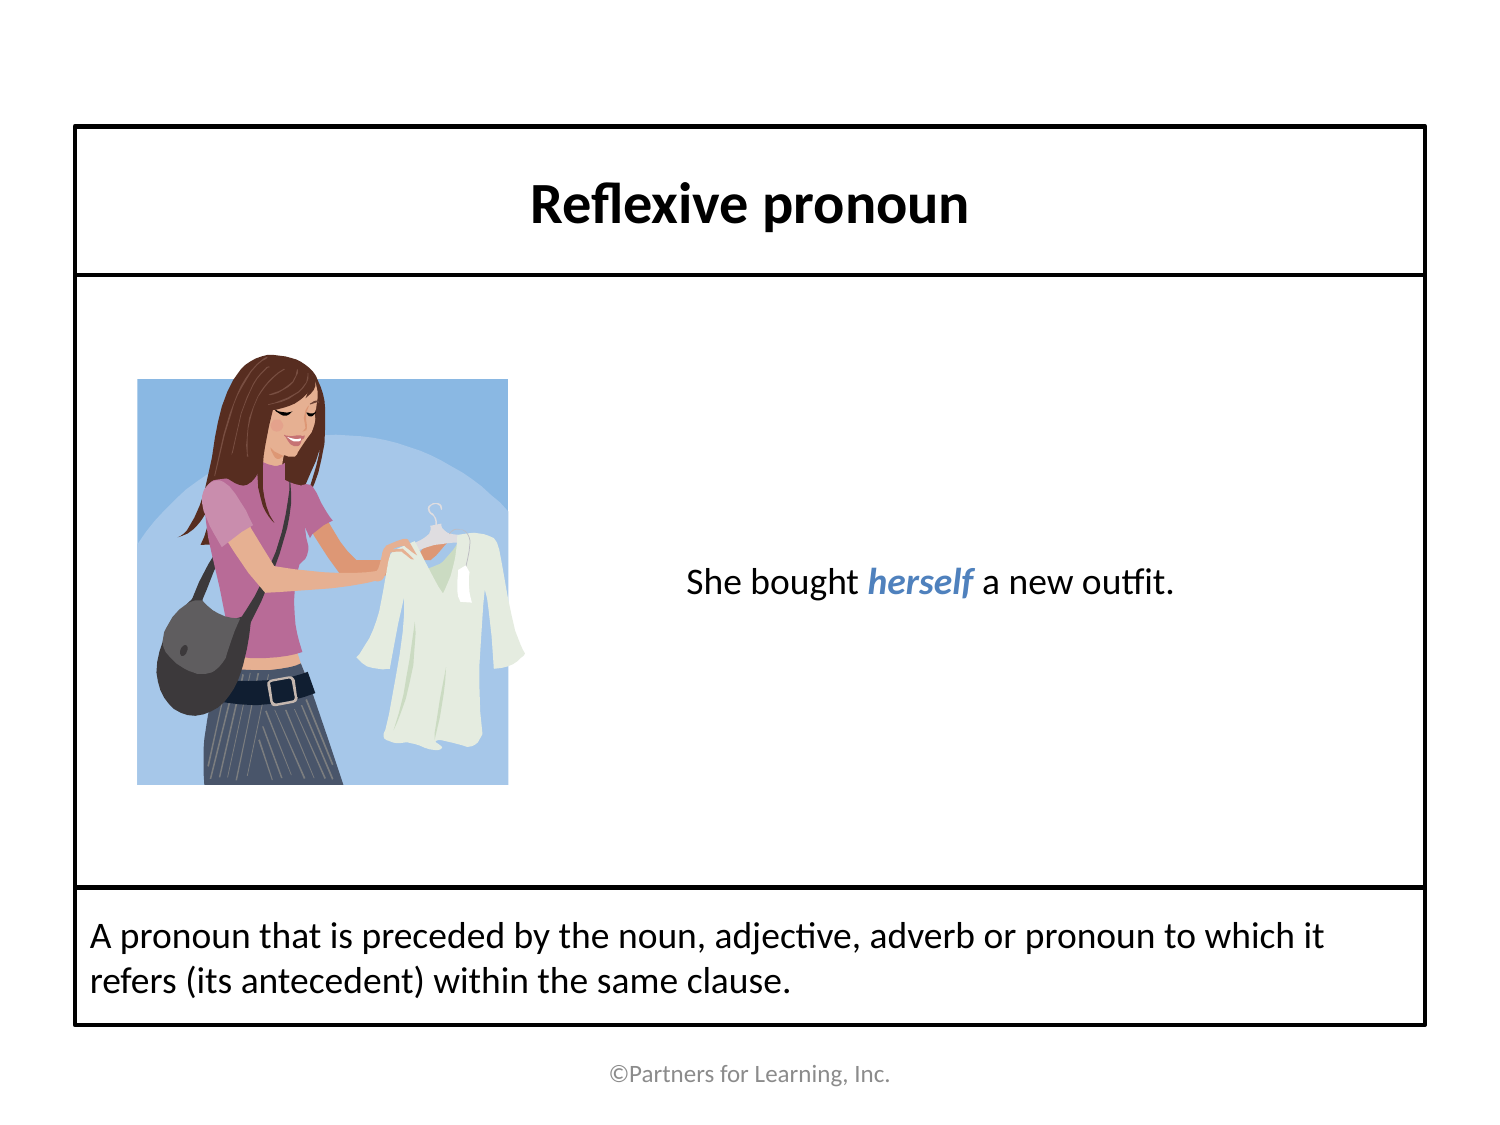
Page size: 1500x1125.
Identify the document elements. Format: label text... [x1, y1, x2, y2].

text_box She bought herself a new outfit. [671, 549, 1190, 610]
list Reflexive pronoun [75, 125, 1425, 275]
list A pronoun that is preceded by the noun, adjective, adverb or pronoun to which it refers (its antecedent) within the same clause. [75, 887, 1425, 1025]
picture [137, 354, 526, 786]
footer ©Partners for Learning, Inc. [512, 1042, 988, 1103]
